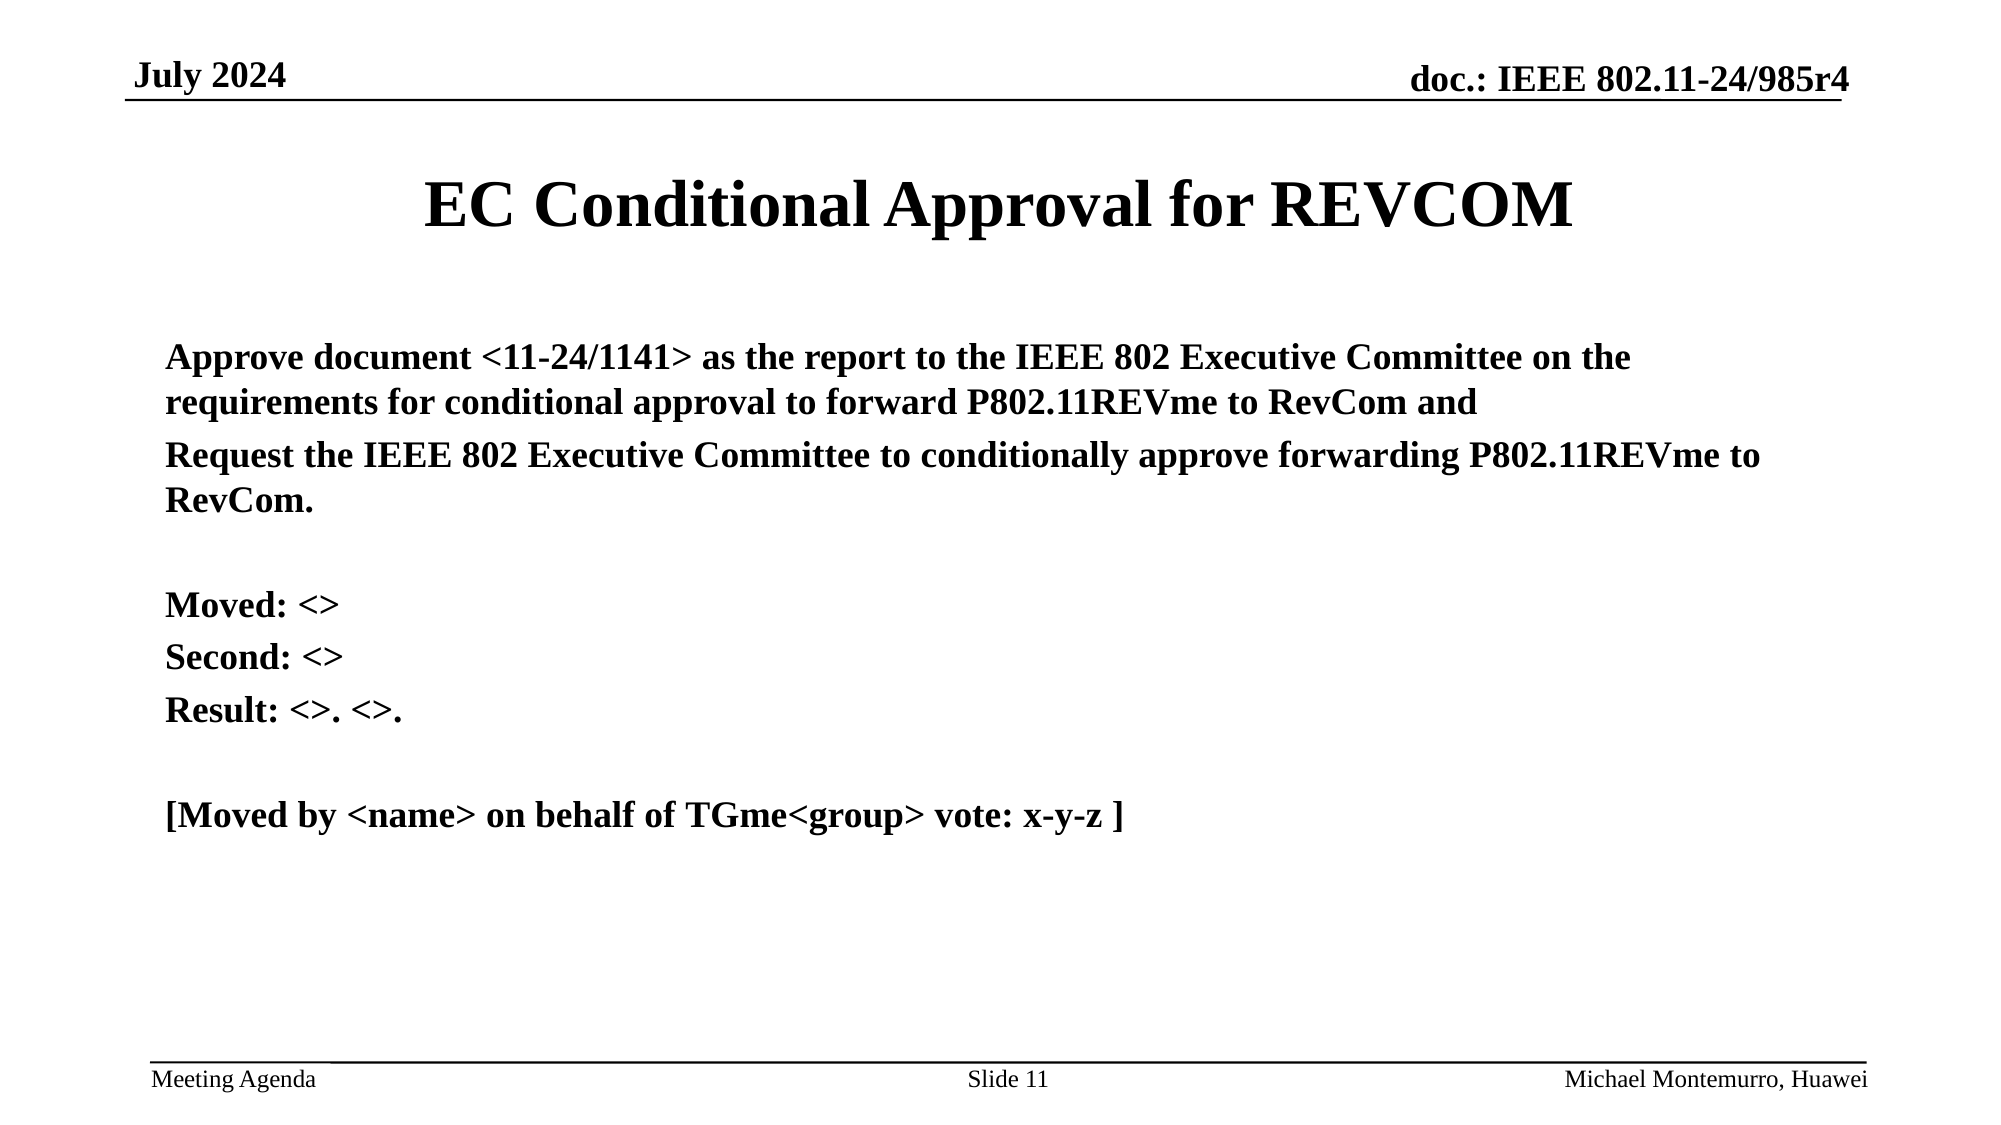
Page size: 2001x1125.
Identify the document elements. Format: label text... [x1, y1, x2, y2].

title EC Conditional Approval for REVCOM [150, 112, 1850, 288]
slide_number Slide 11 [964, 1061, 1053, 1093]
footer Michael Montemurro, Huawei [1266, 1061, 1869, 1093]
list Approve document <11-24/1141> as the report to the IEEE 802 Executive Committee on the requirements for conditional approval to forward P802.11REVme to RevCom and Request the IEEE 802 Executive Committee to conditionally approve forwarding P802.11REVme to RevCom. Moved: <> Second: <> Result: <>. <>. [Moved by <name> on behalf of TGme<group> vote: x-y-z ] [150, 324, 1850, 1000]
